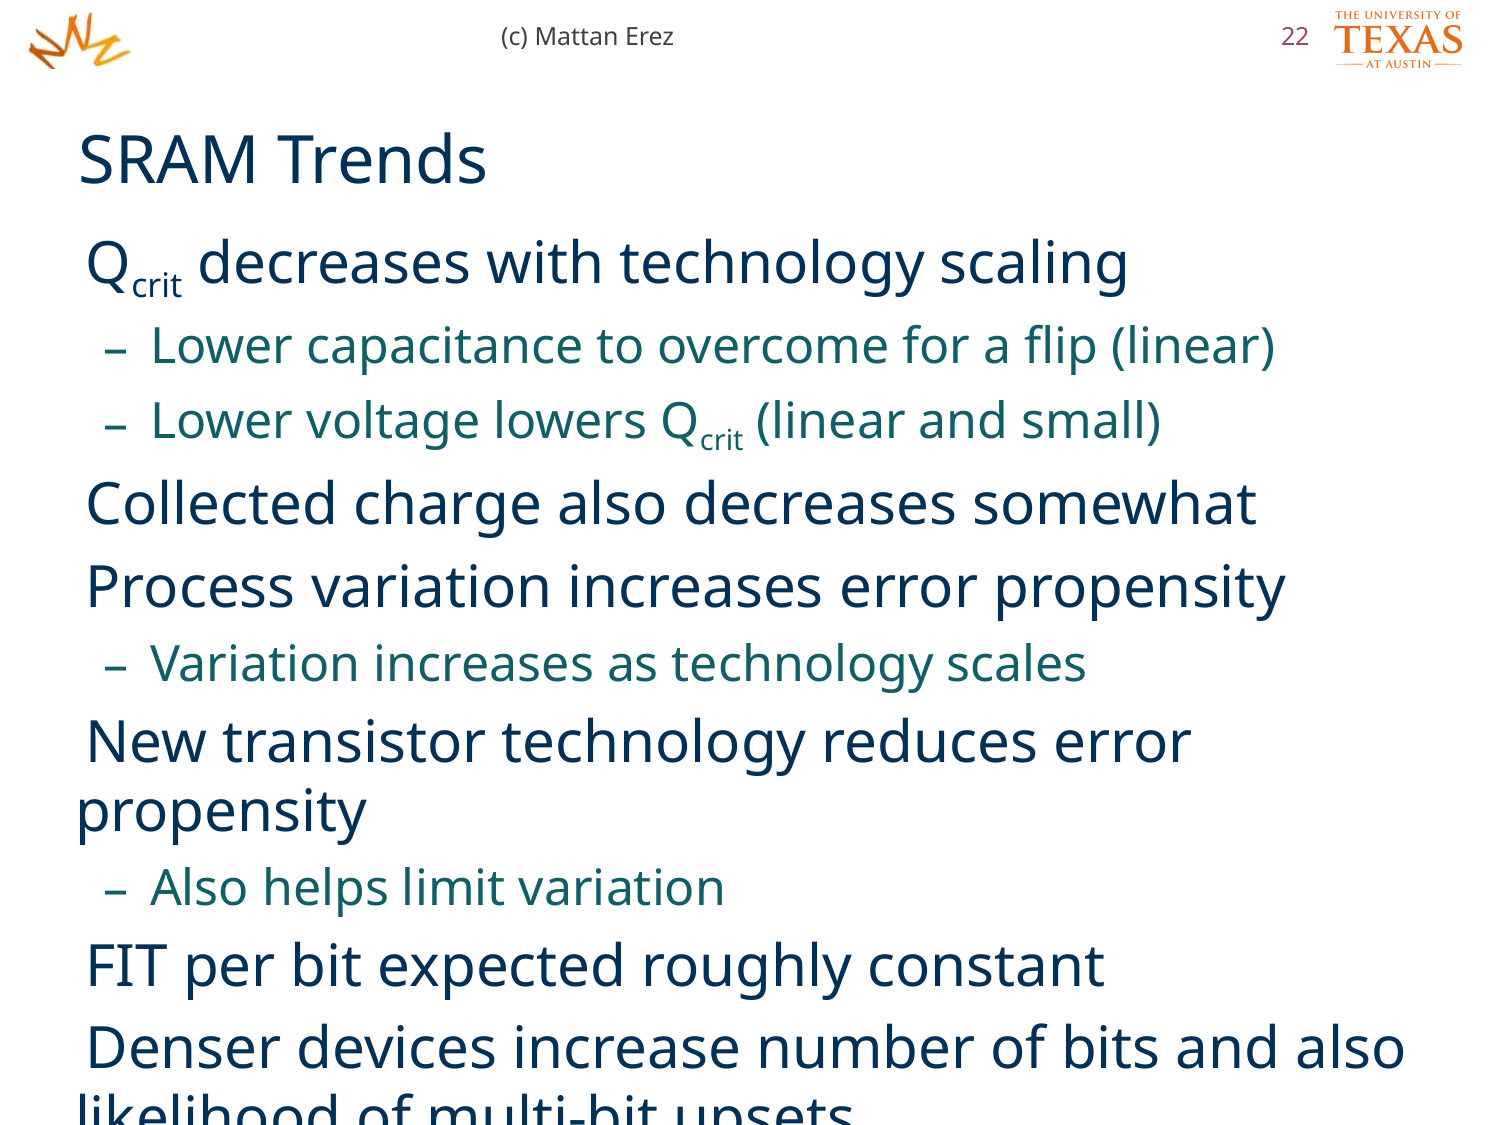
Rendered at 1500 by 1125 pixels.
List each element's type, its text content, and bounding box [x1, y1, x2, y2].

picture [28, 12, 131, 69]
picture [1334, 10, 1463, 69]
list Qcrit decreases with technology scaling Lower capacitance to overcome for a flip (linear) Lower voltage lowers Qcrit (linear and small) Collected charge also decreases somewhat Process variation increases error propensity Variation increases as technology scales New transistor technology reduces error propensity Also helps limit variation FIT per bit expected roughly constant Denser devices increase number of bits and also likelihood of multi-bit upsets [75, 224, 1425, 1038]
slide_number 22 [1187, 0, 1325, 75]
title SRAM Trends [63, 113, 1475, 261]
footer (c) Mattan Erez [138, 0, 1038, 75]
